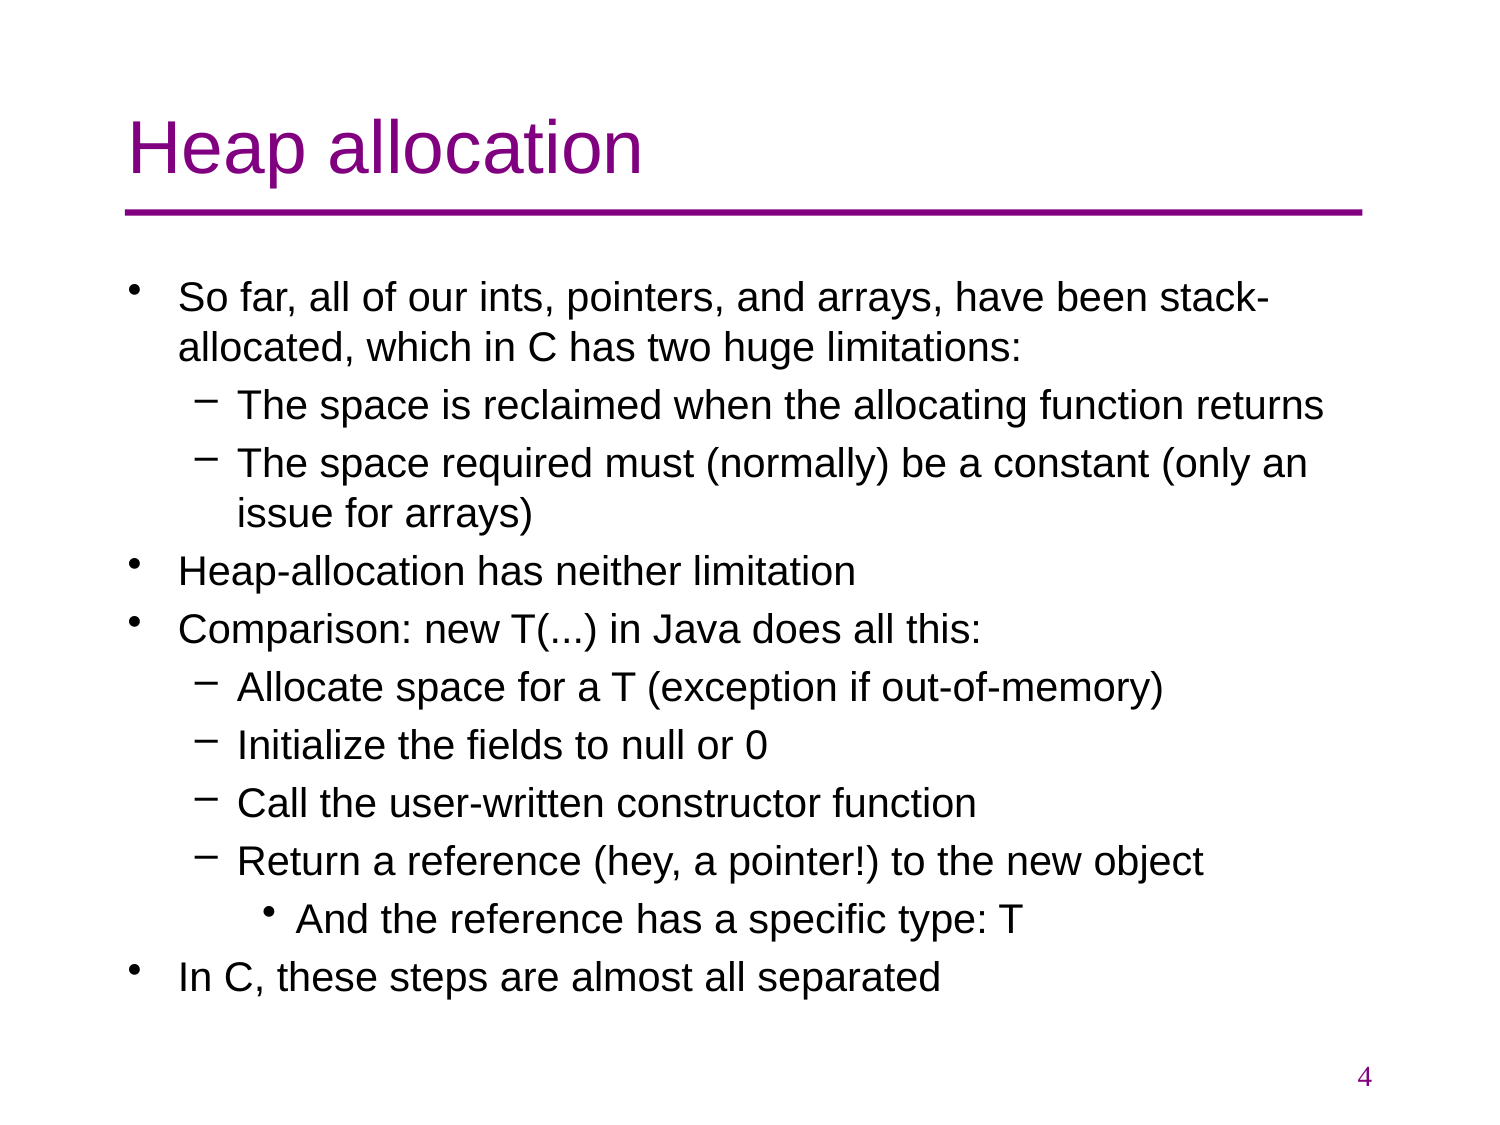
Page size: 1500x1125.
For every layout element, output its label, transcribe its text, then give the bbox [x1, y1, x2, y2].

slide_number 4 [1074, 1049, 1388, 1125]
list So far, all of our ints, pointers, and arrays, have been stack-allocated, which in C has two huge limitations: The space is reclaimed when the allocating function returns The space required must (normally) be a constant (only an issue for arrays) Heap-allocation has neither limitation Comparison: new T(...) in Java does all this: Allocate space for a T (exception if out-of-memory) Initialize the fields to null or 0 Call the user-written constructor function Return a reference (hey, a pointer!) to the new object And the reference has a specific type: T In C, these steps are almost all separated [112, 262, 1388, 1025]
title Heap allocation [112, 50, 1388, 238]
